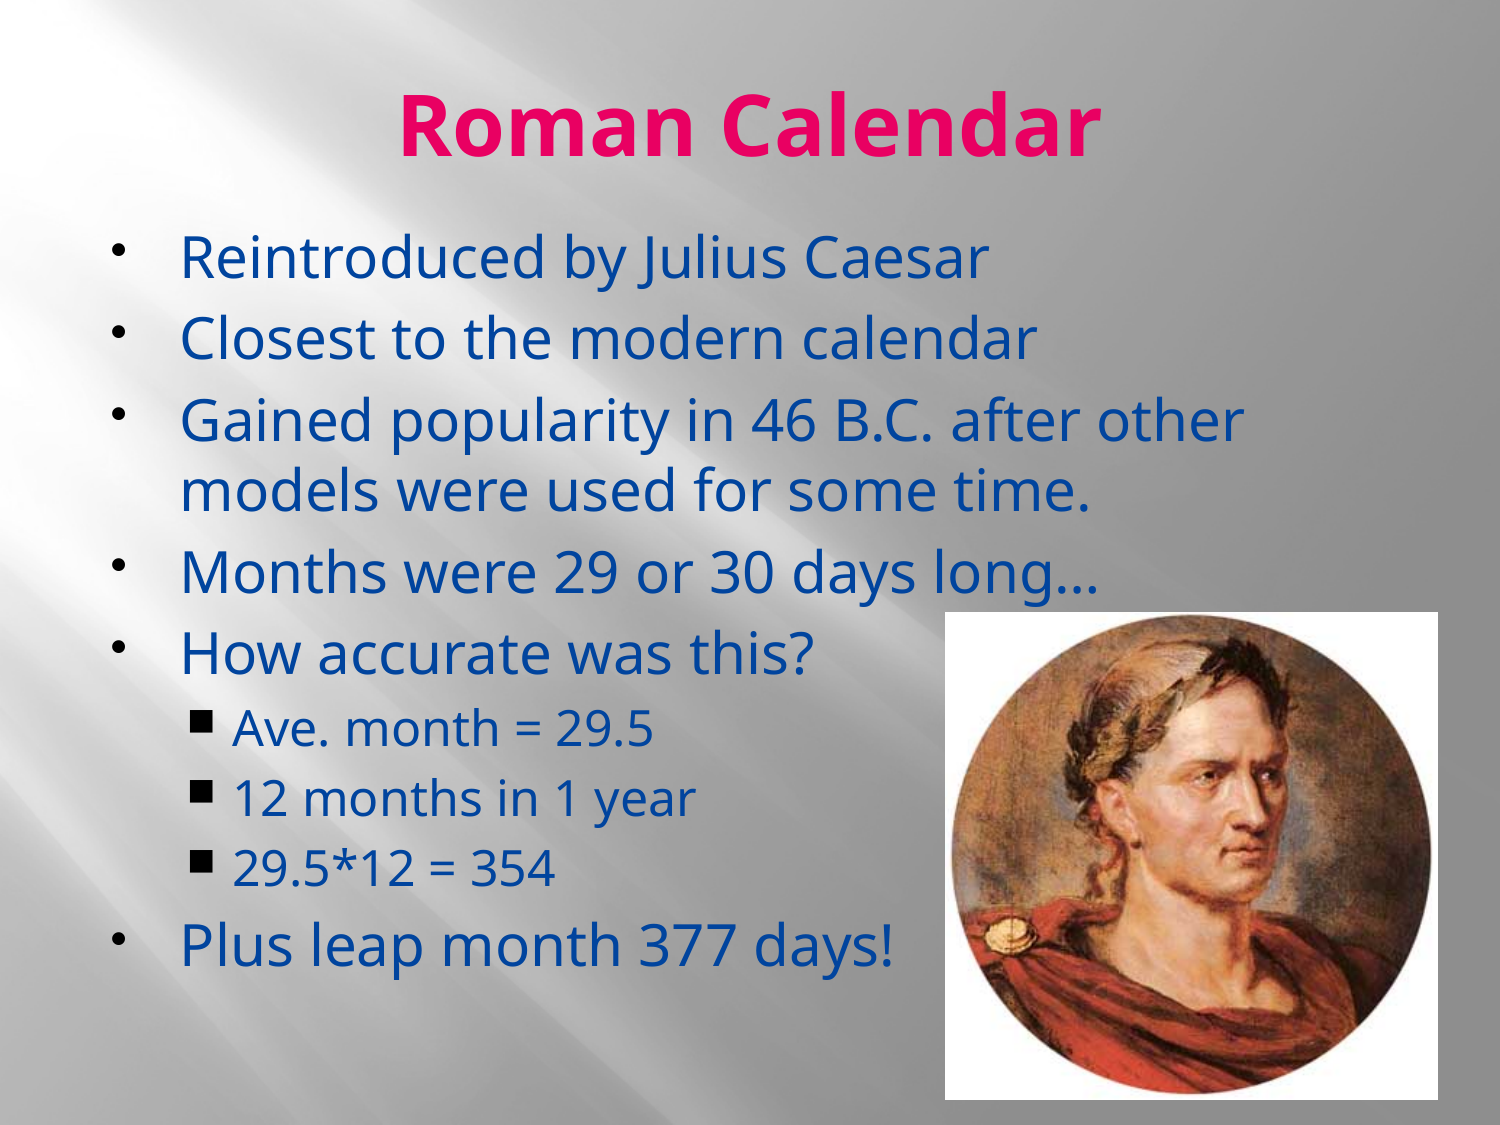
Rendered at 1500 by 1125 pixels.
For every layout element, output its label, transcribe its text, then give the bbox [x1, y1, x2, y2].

title Roman Calendar [75, 45, 1425, 200]
picture [945, 612, 1438, 1101]
list Reintroduced by Julius Caesar Closest to the modern calendar Gained popularity in 46 B.C. after other models were used for some time. Months were 29 or 30 days long… How accurate was this? Ave. month = 29.5 12 months in 1 year 29.5*12 = 354 Plus leap month 377 days! [75, 212, 1425, 1035]
